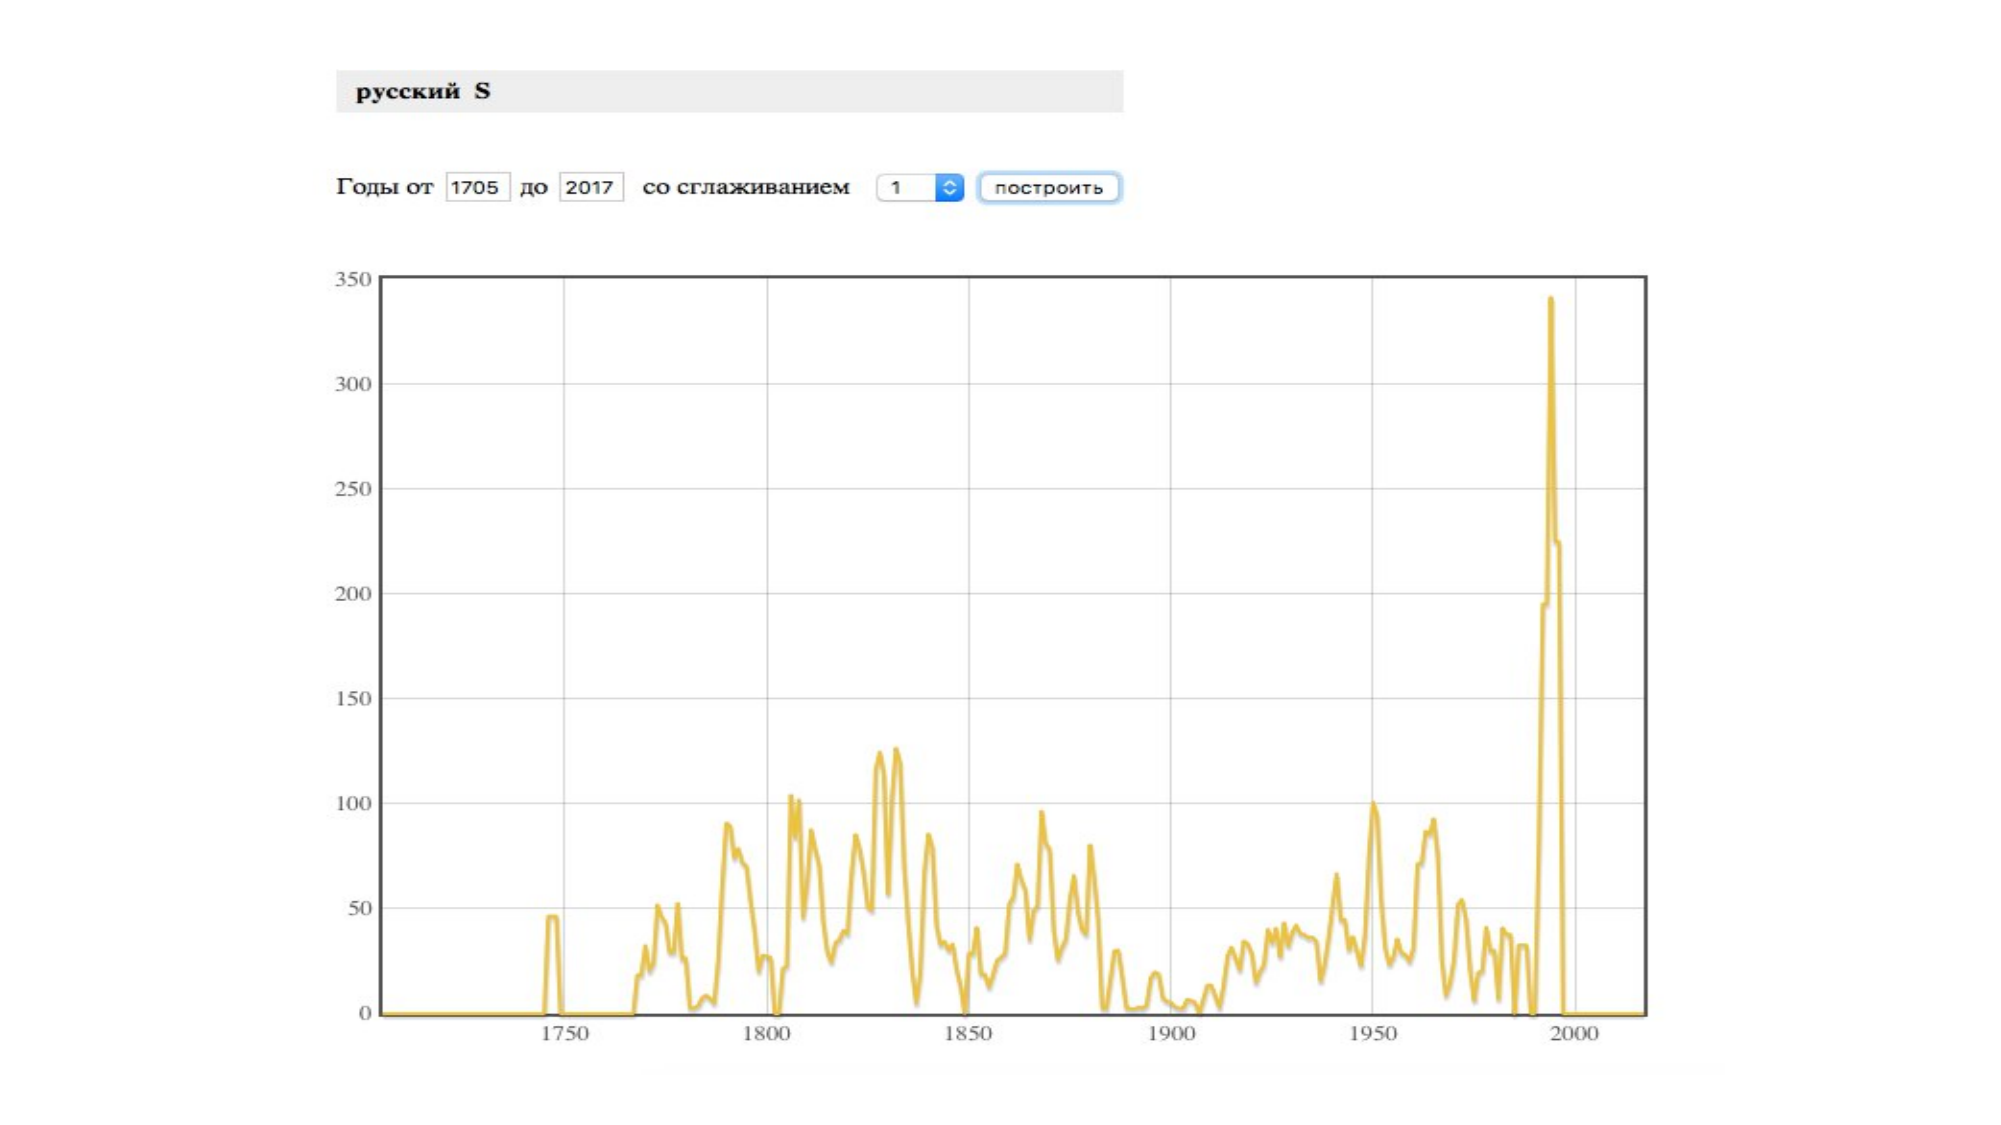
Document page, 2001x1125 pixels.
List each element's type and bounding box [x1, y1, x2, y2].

picture [312, 69, 1725, 1075]
